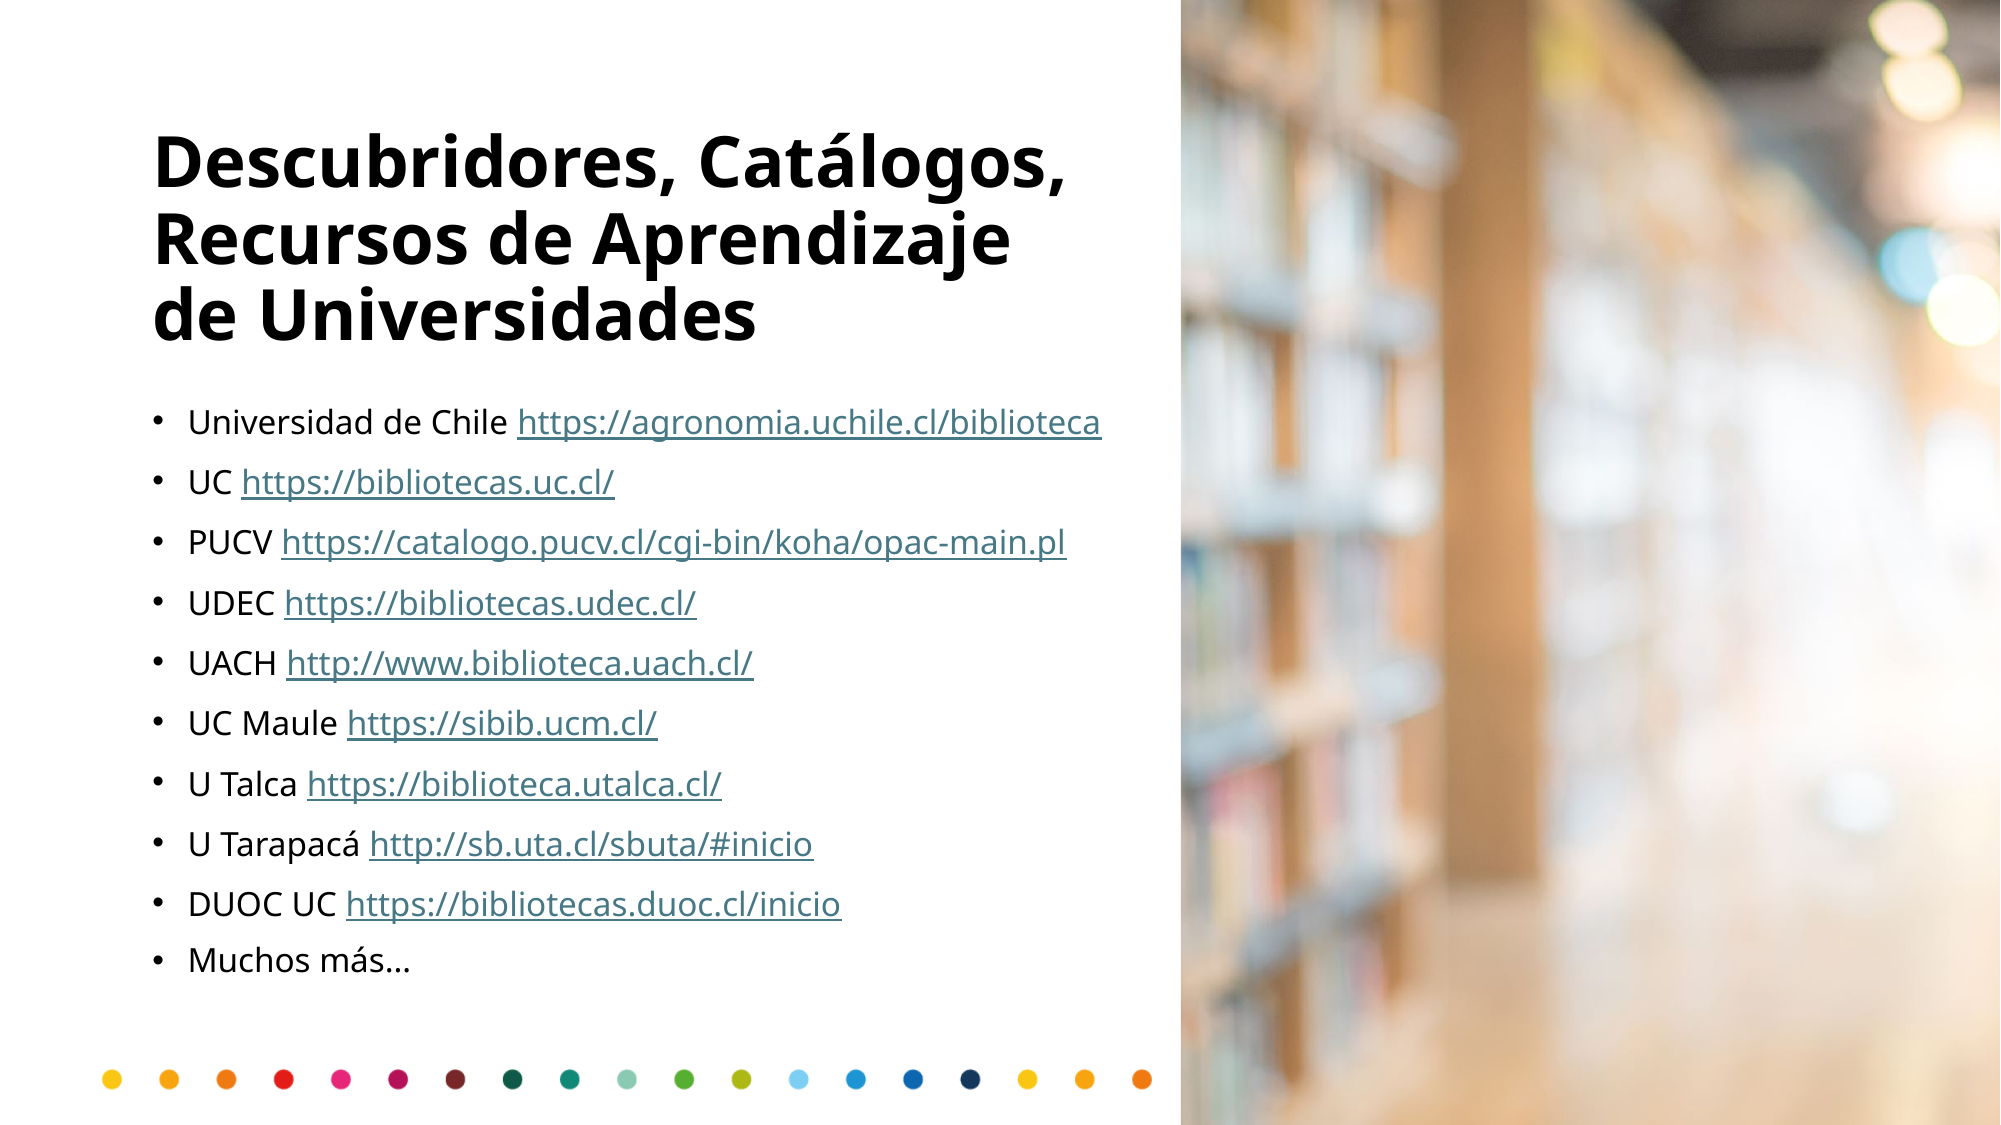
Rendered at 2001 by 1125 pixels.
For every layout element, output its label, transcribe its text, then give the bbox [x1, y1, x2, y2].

title Descubridores, Catálogos, Recursos de Aprendizaje de Universidades [137, 118, 1122, 365]
list Universidad de Chile https://agronomia.uchile.cl/biblioteca UC https://bibliotecas.uc.cl/ PUCV https://catalogo.pucv.cl/cgi-bin/koha/opac-main.pl UDEC https://bibliotecas.udec.cl/ UACH http://www.biblioteca.uach.cl/ UC Maule https://sibib.ucm.cl/ U Talca https://biblioteca.utalca.cl/ U Tarapacá http://sb.uta.cl/sbuta/#inicio DUOC UC https://bibliotecas.duoc.cl/inicio Muchos más… [137, 394, 1122, 1007]
picture [77, 0, 2000, 1125]
